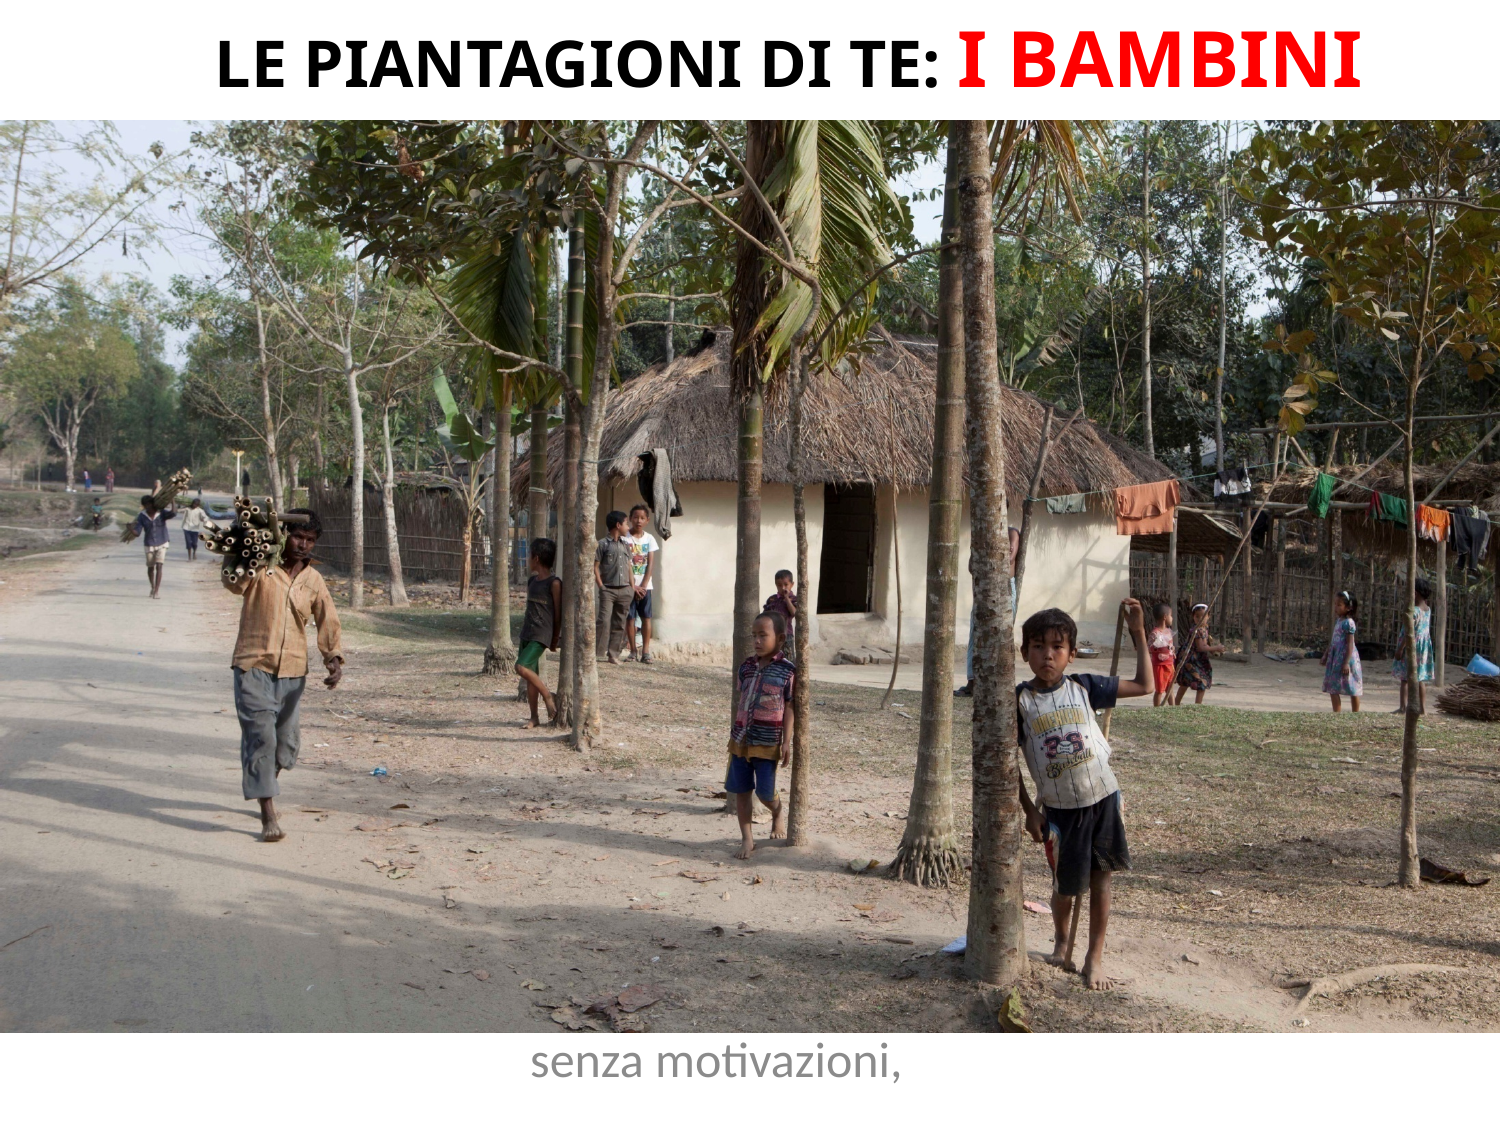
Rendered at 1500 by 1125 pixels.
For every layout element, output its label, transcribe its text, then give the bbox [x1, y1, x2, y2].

text_box LE PIANTAGIONI DI TE: I BAMBINI [199, 12, 1398, 120]
picture [0, 120, 1500, 1034]
text_box senza motivazioni, [518, 1034, 924, 1125]
